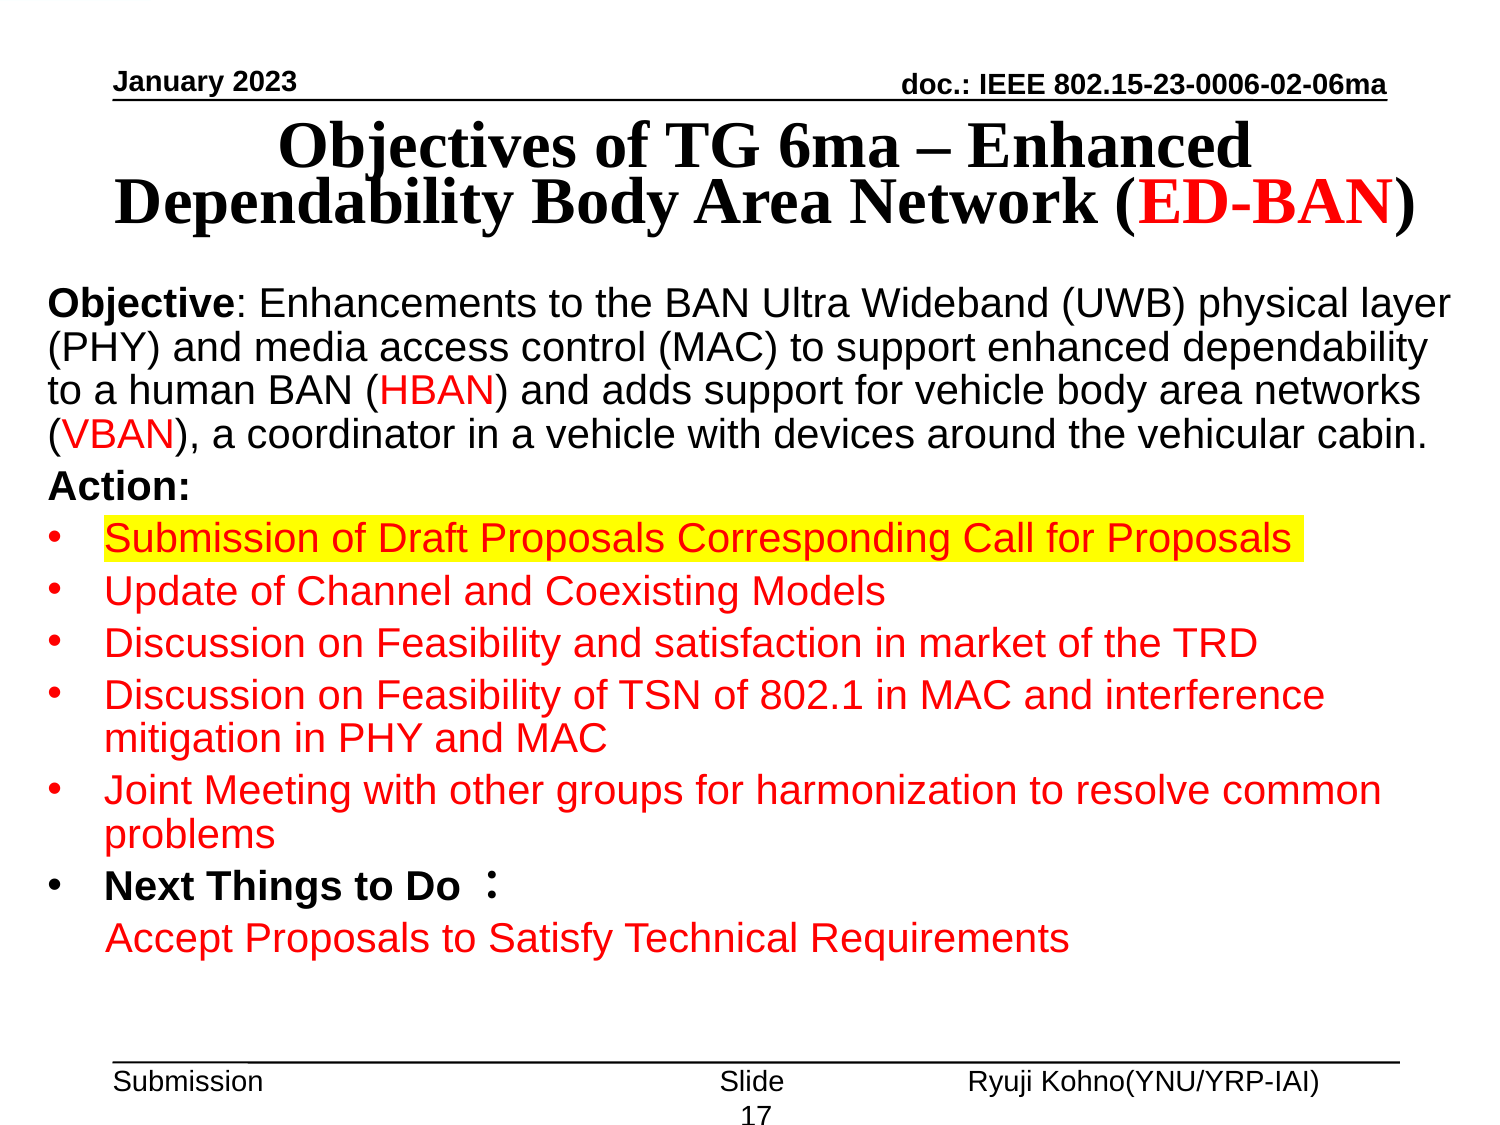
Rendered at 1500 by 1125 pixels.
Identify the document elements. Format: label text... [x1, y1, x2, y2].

slide_number Slide 17 [712, 1062, 800, 1093]
title Objectives of TG 6ma – Enhanced Dependability Body Area Network (ED-BAN) [81, 118, 1451, 243]
list Objective: Enhancements to the BAN Ultra Wideband (UWB) physical layer (PHY) and media access control (MAC) to support enhanced dependability to a human BAN (HBAN) and adds support for vehicle body area networks (VBAN), a coordinator in a vehicle with devices around the vehicular cabin. Action: Submission of Draft Proposals Corresponding Call for Proposals Update of Channel and Coexisting Models Discussion on Feasibility and satisfaction in market of the TRD Discussion on Feasibility of TSN of 802.1 in MAC and interference mitigation in PHY and MAC Joint Meeting with other groups for harmonization to resolve common problems Next Things to Do： Accept Proposals to Satisfy Technical Requirements [32, 274, 1480, 1125]
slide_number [112, 62, 375, 98]
